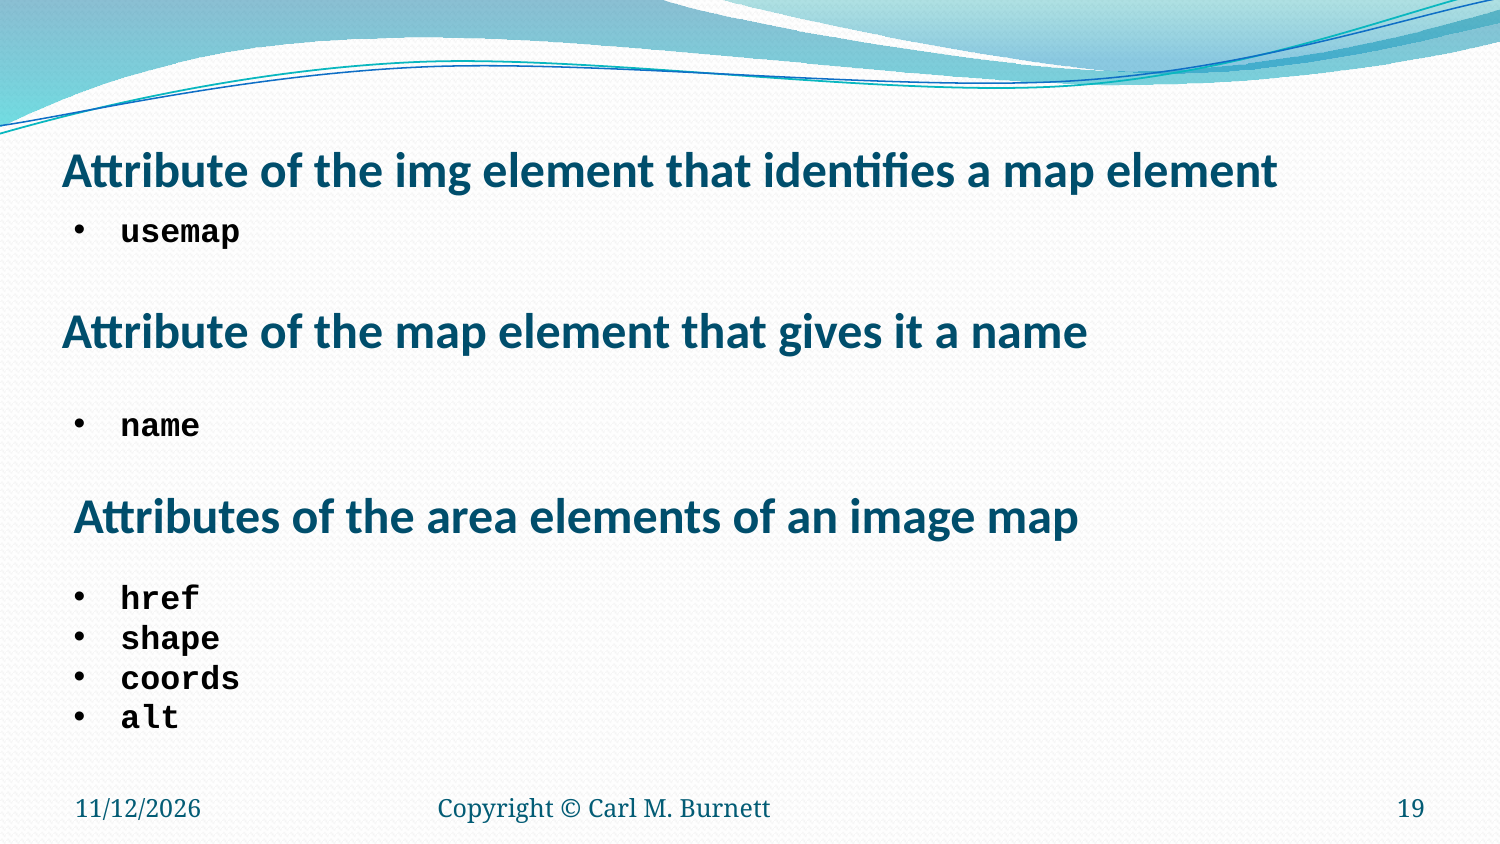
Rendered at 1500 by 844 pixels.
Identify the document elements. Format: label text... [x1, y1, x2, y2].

slide_number 19 [1299, 782, 1425, 827]
text_box Attribute of the map element that gives it a name [47, 291, 1326, 366]
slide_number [75, 782, 425, 827]
text_box href shape coords alt [58, 568, 809, 743]
text_box usemap [58, 205, 809, 257]
footer Copyright © Carl M. Burnett [437, 782, 988, 827]
text_box name [58, 396, 809, 451]
text_box Attributes of the area elements of an image map [58, 476, 1368, 552]
text_box Attribute of the img element that identifies a map element [47, 129, 1465, 205]
